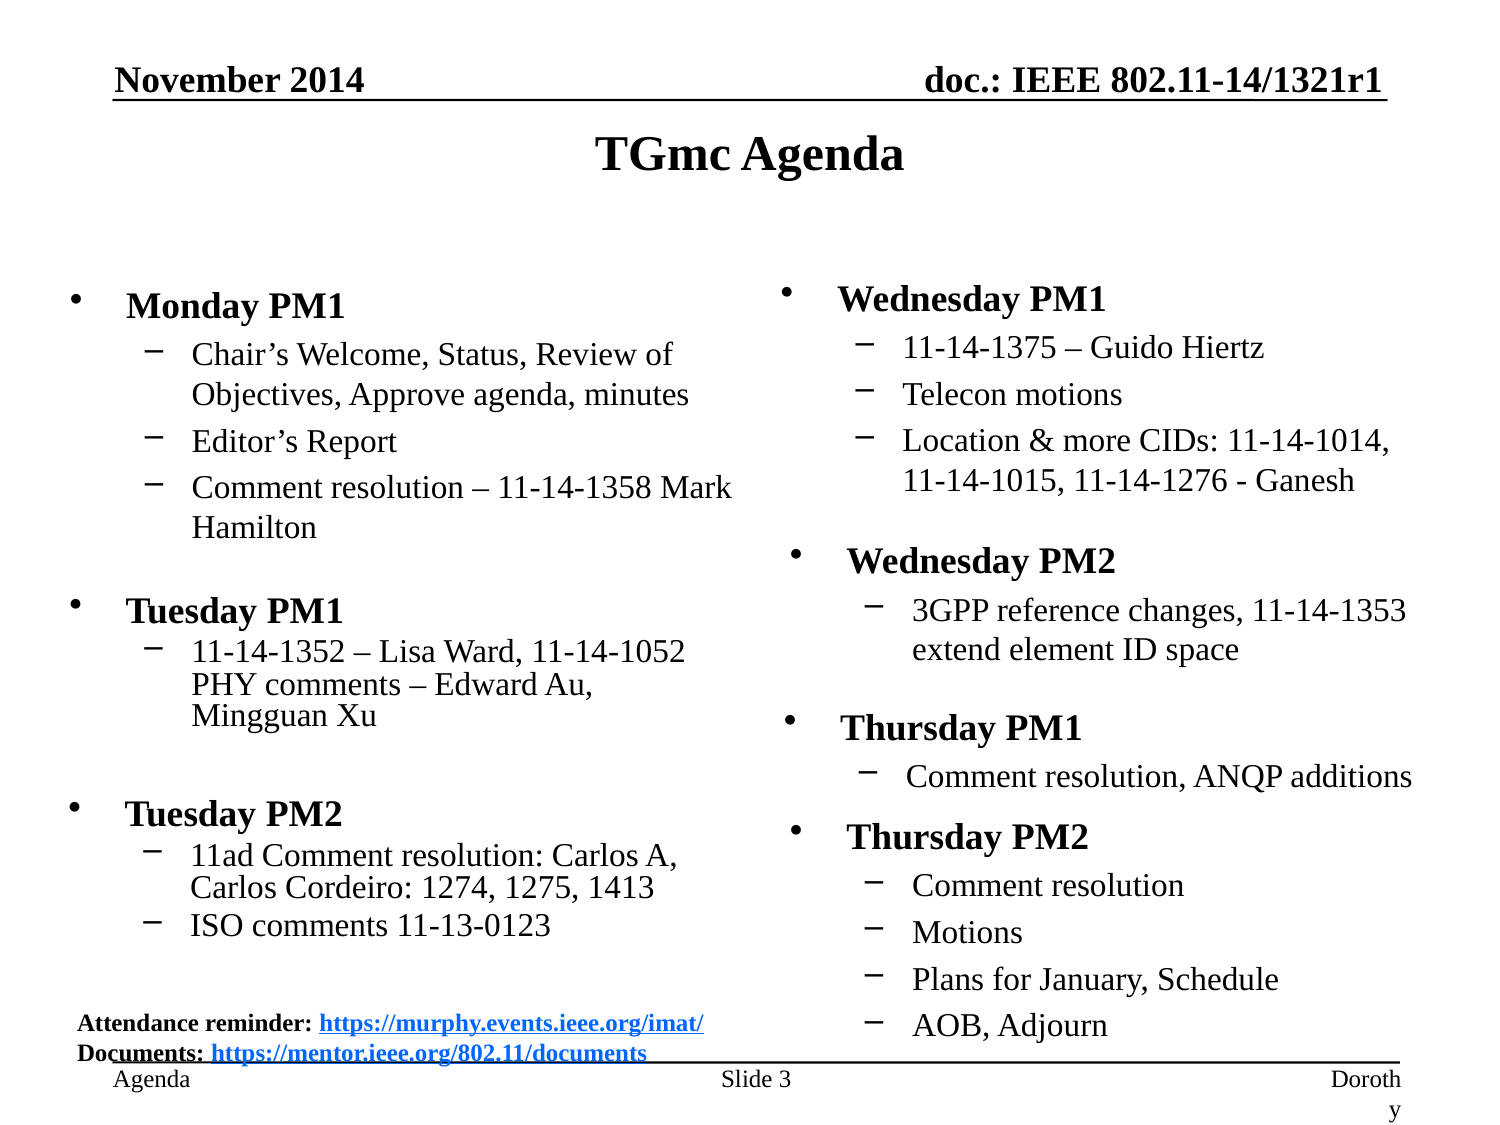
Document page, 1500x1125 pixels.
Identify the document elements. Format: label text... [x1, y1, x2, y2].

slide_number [114, 54, 425, 100]
text_box Wednesday PM2 3GPP reference changes, 11-14-1353 extend element ID space [774, 537, 1500, 675]
slide_number Slide 3 [712, 1074, 800, 1093]
title TGmc Agenda [112, 112, 1388, 188]
text_box Thursday PM1 Comment resolution, ANQP additions [768, 703, 1494, 850]
text_box Thursday PM2 Comment resolution Motions Plans for January, Schedule AOB, Adjourn [774, 813, 1375, 1063]
text_box Attendance reminder: https://murphy.events.ieee.org/imat/ Documents: https://mentor.ieee.org/802.11/documents [62, 999, 1425, 1074]
text_box Monday PM1 Chair’s Welcome, Status, Review of Objectives, Approve agenda, minutes Editor’s Report Comment resolution – 11-14-1358 Mark Hamilton [54, 282, 774, 613]
text_box Wednesday PM1 11-14-1375 – Guido Hiertz Telecon motions Location & more CIDs: 11-14-1014, 11-14-1015, 11-14-1276 - Ganesh [765, 275, 1455, 538]
text_box Tuesday PM1 11-14-1352 – Lisa Ward, 11-14-1052 PHY comments – Edward Au, Mingguan Xu [54, 587, 750, 780]
footer Dorothy Stanley, Aruba Networks [1325, 1074, 1402, 1093]
text_box Tuesday PM2 11ad Comment resolution: Carlos A, Carlos Cordeiro: 1274, 1275, 1413 ISO comments 11-13-0123 [53, 790, 774, 950]
